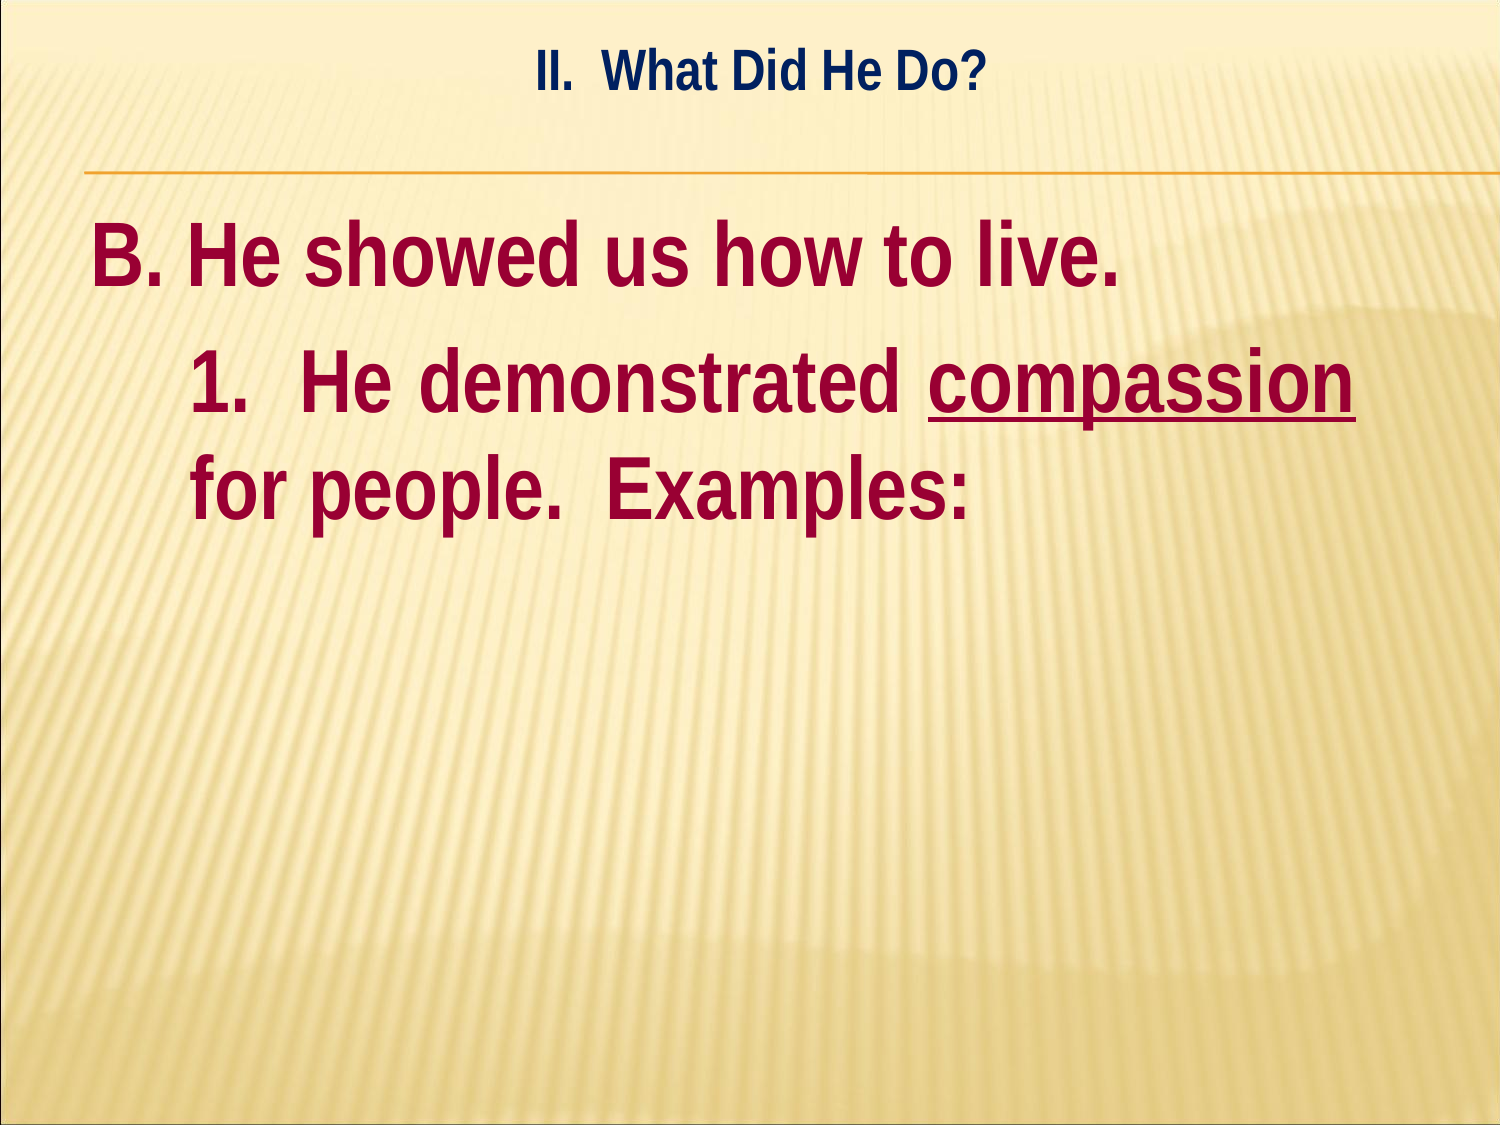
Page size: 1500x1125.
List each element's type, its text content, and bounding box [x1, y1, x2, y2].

text_box II. What Did He Do? [124, 24, 1413, 110]
list B. He showed us how to live. 1. He demonstrated compassion for people. Examples: [75, 187, 1425, 1125]
picture [0, 0, 1500, 1125]
